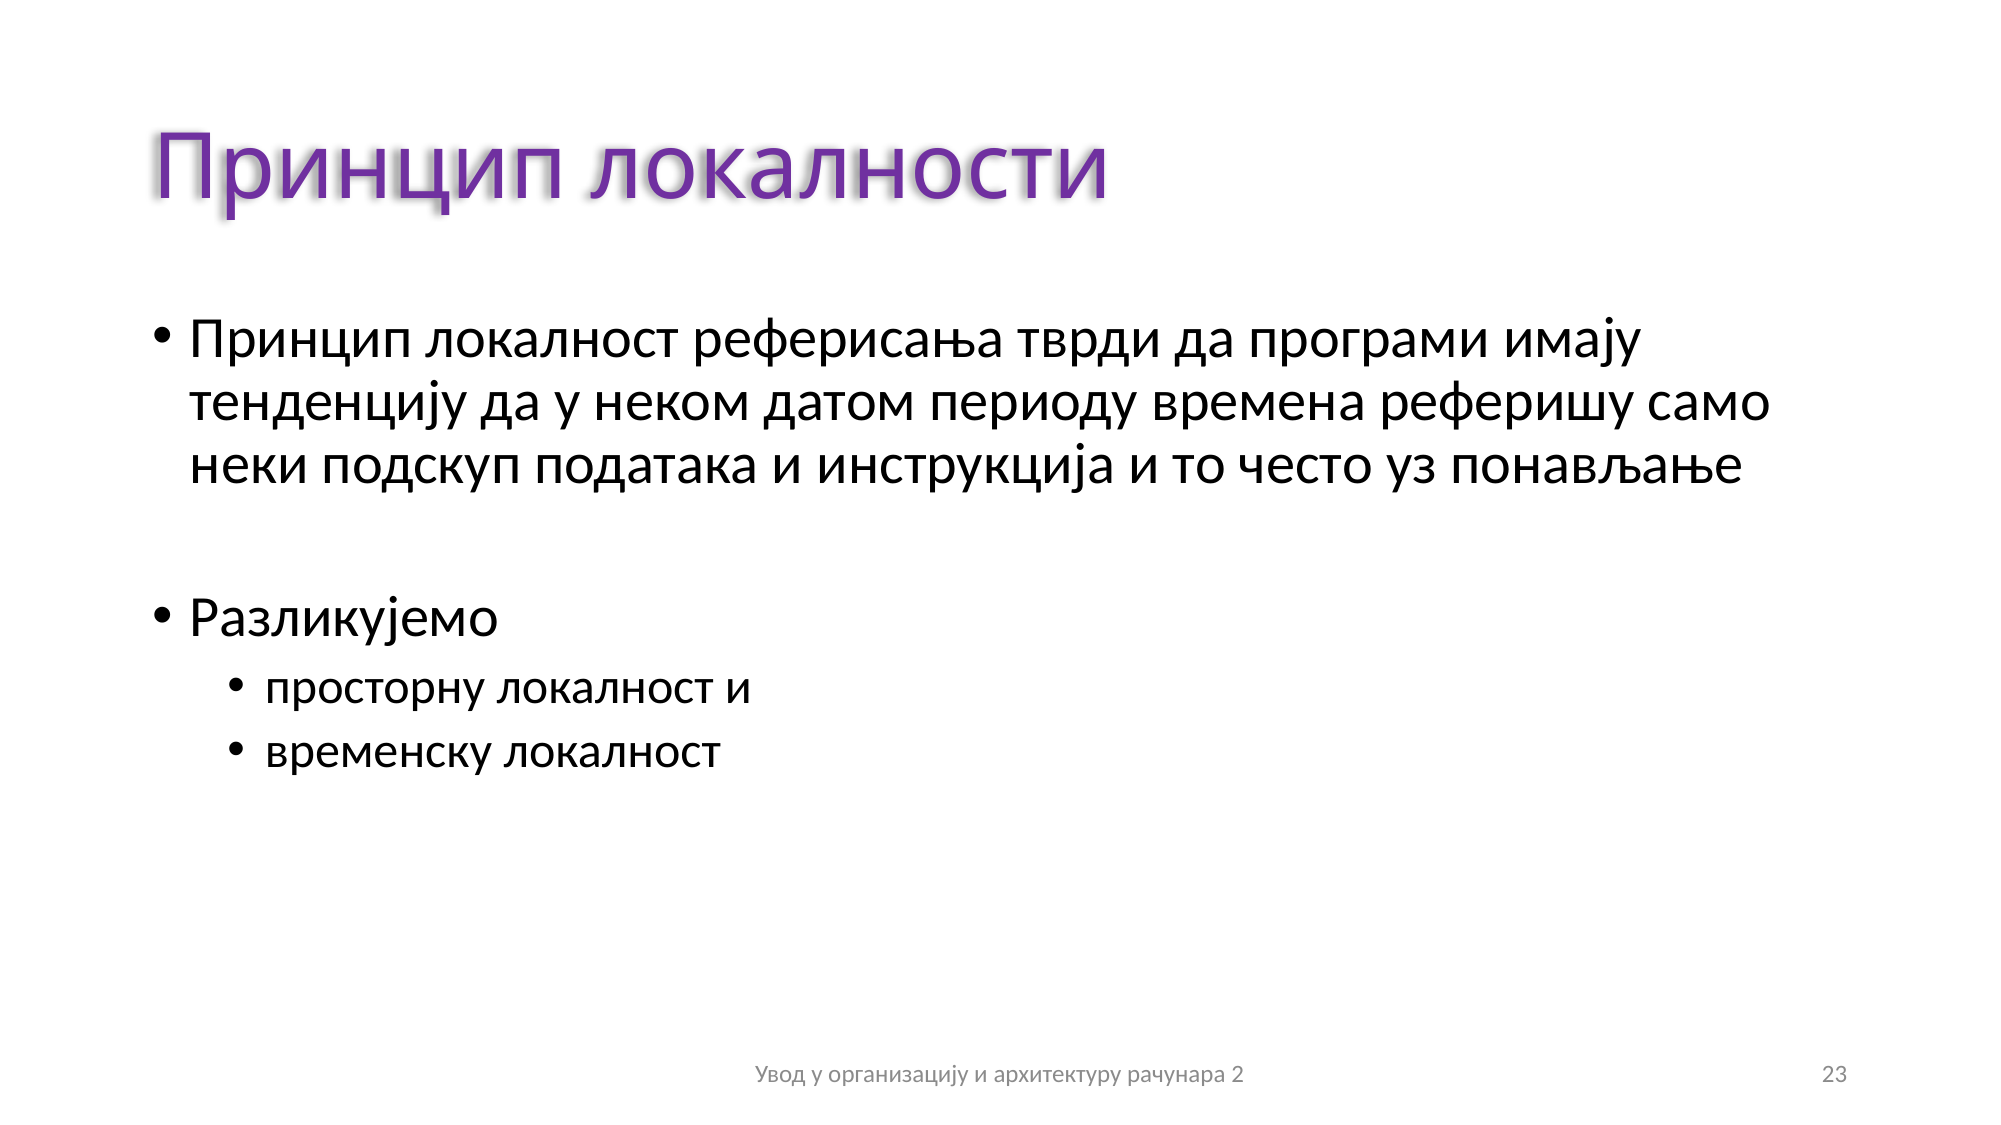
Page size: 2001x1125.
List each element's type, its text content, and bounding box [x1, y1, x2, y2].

title Принцип локалности [137, 59, 1863, 278]
list Принцип локалност реферисања тврди да програми имају тенденцију да у неком датом периоду времена реферишу само неки подскуп података и инструкција и то често уз понављање Разликујемо просторну локалност и временску локалност [137, 299, 1863, 1014]
slide_number 23 [1412, 1042, 1863, 1103]
footer Увод у организацију и архитектуру рачунара 2 [662, 1042, 1338, 1103]
